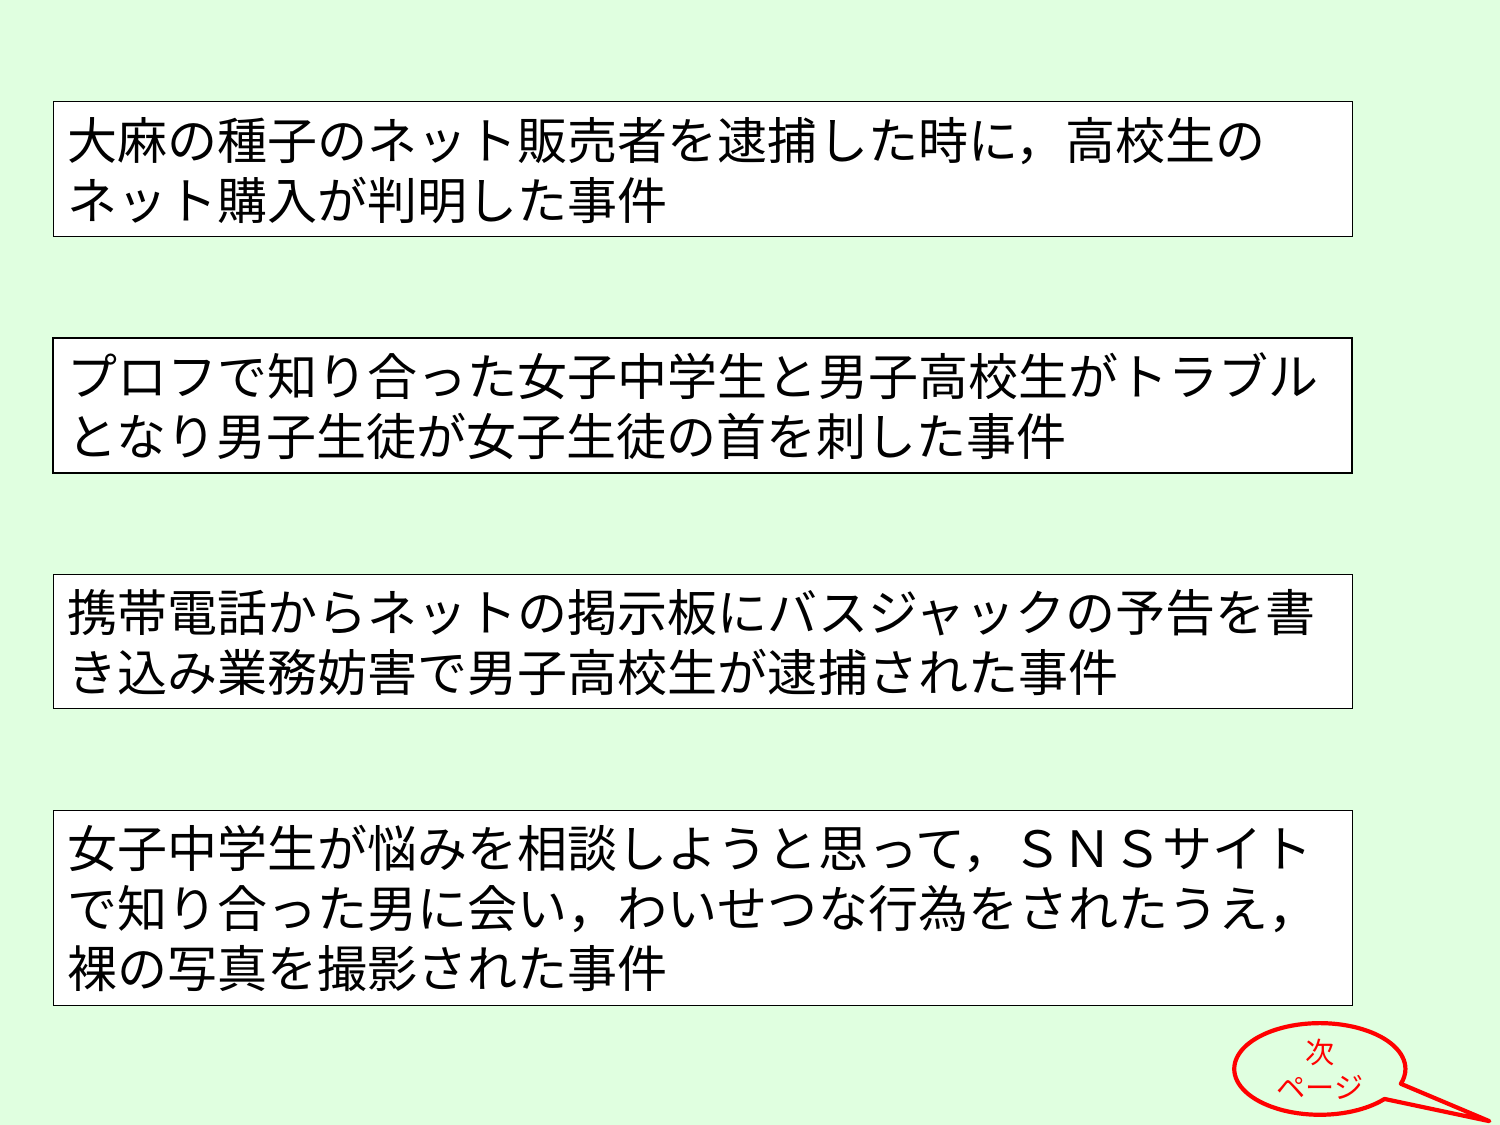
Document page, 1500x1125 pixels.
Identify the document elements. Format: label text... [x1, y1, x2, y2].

text_box 次 ページ [1232, 1021, 1492, 1124]
text_box 携帯電話からネットの掲示板にバスジャックの予告を書き込み業務妨害で男子高校生が逮捕された事件 [53, 574, 1353, 709]
text_box 大麻の種子のネット販売者を逮捕した時に，高校生のネット購入が判明した事件 [53, 101, 1353, 237]
text_box プロフで知り合った女子中学生と男子高校生がトラブルとなり男子生徒が女子生徒の首を刺した事件 [53, 338, 1353, 473]
text_box 女子中学生が悩みを相談しようと思って，ＳＮＳサイトで知り合った男に会い，わいせつな行為をされたうえ，裸の写真を撮影された事件 [53, 810, 1353, 1006]
